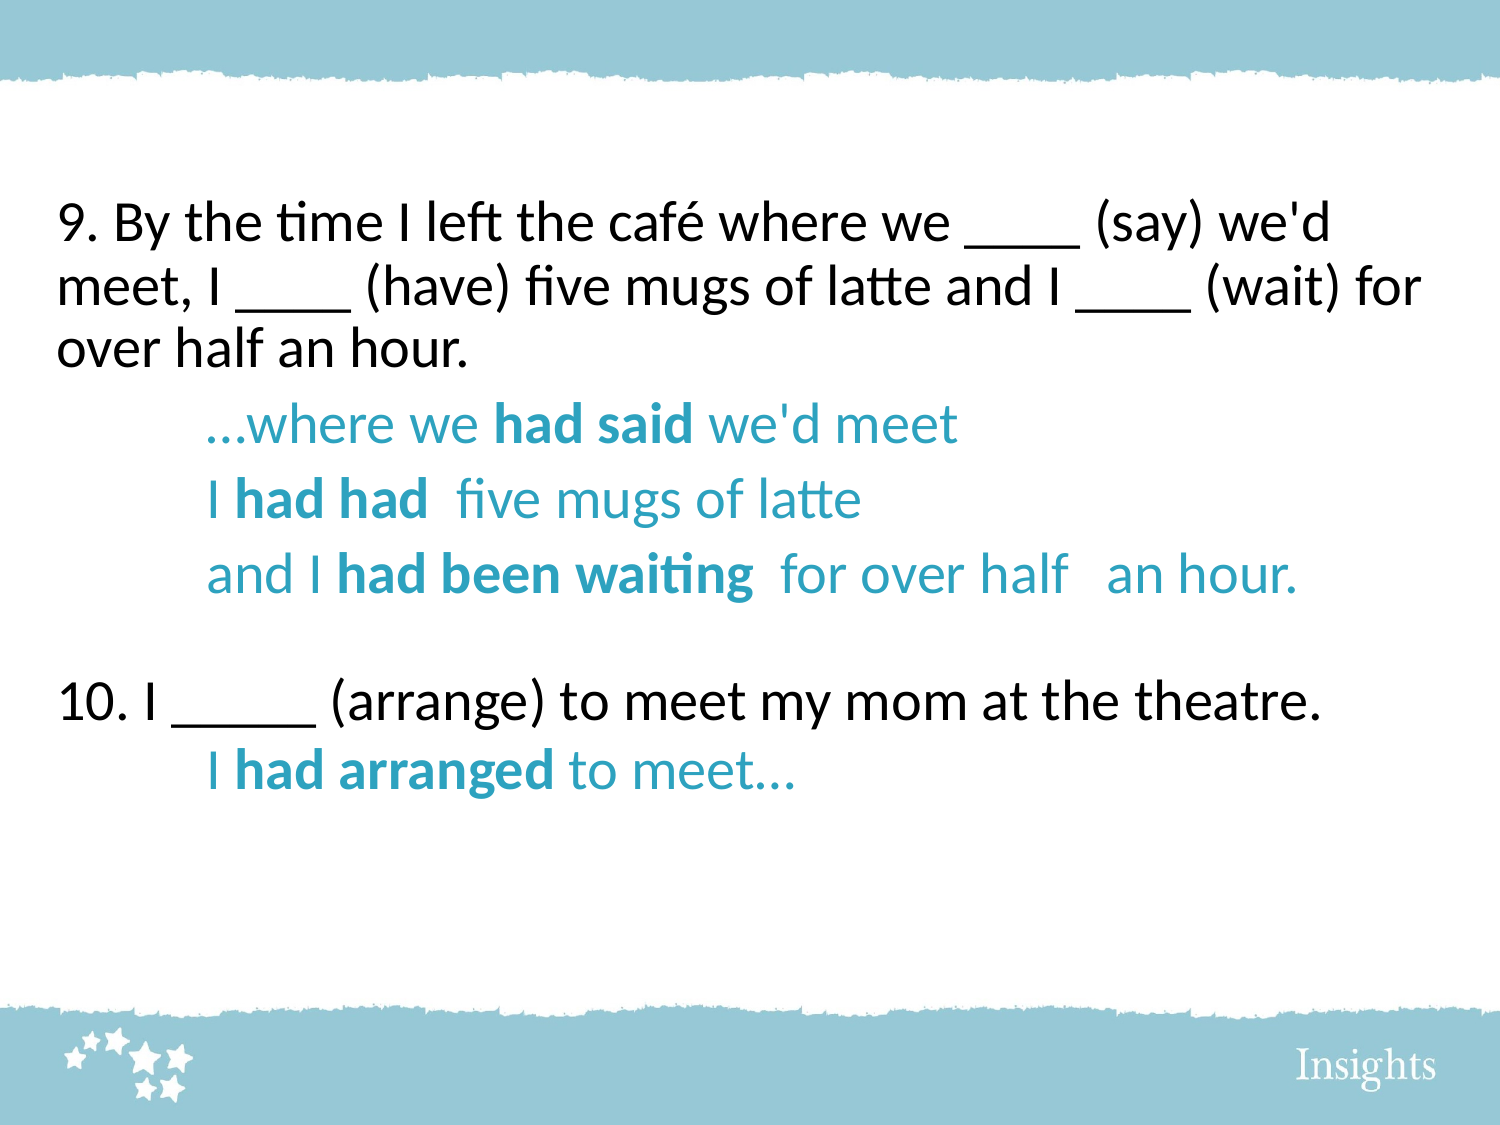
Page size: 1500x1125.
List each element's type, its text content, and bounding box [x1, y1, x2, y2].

list 9. By the time I left the café where we ____ (say) we'd meet, I ____ (have) five mugs of latte and I ____ (wait) for over half an hour. …where we had said we'd meet I had had five mugs of latte and I had been waiting for over half an hour. 10. I _____ (arrange) to meet my mom at the theatre. I had arranged to meet… [41, 101, 1461, 1035]
picture [0, 0, 1500, 1125]
